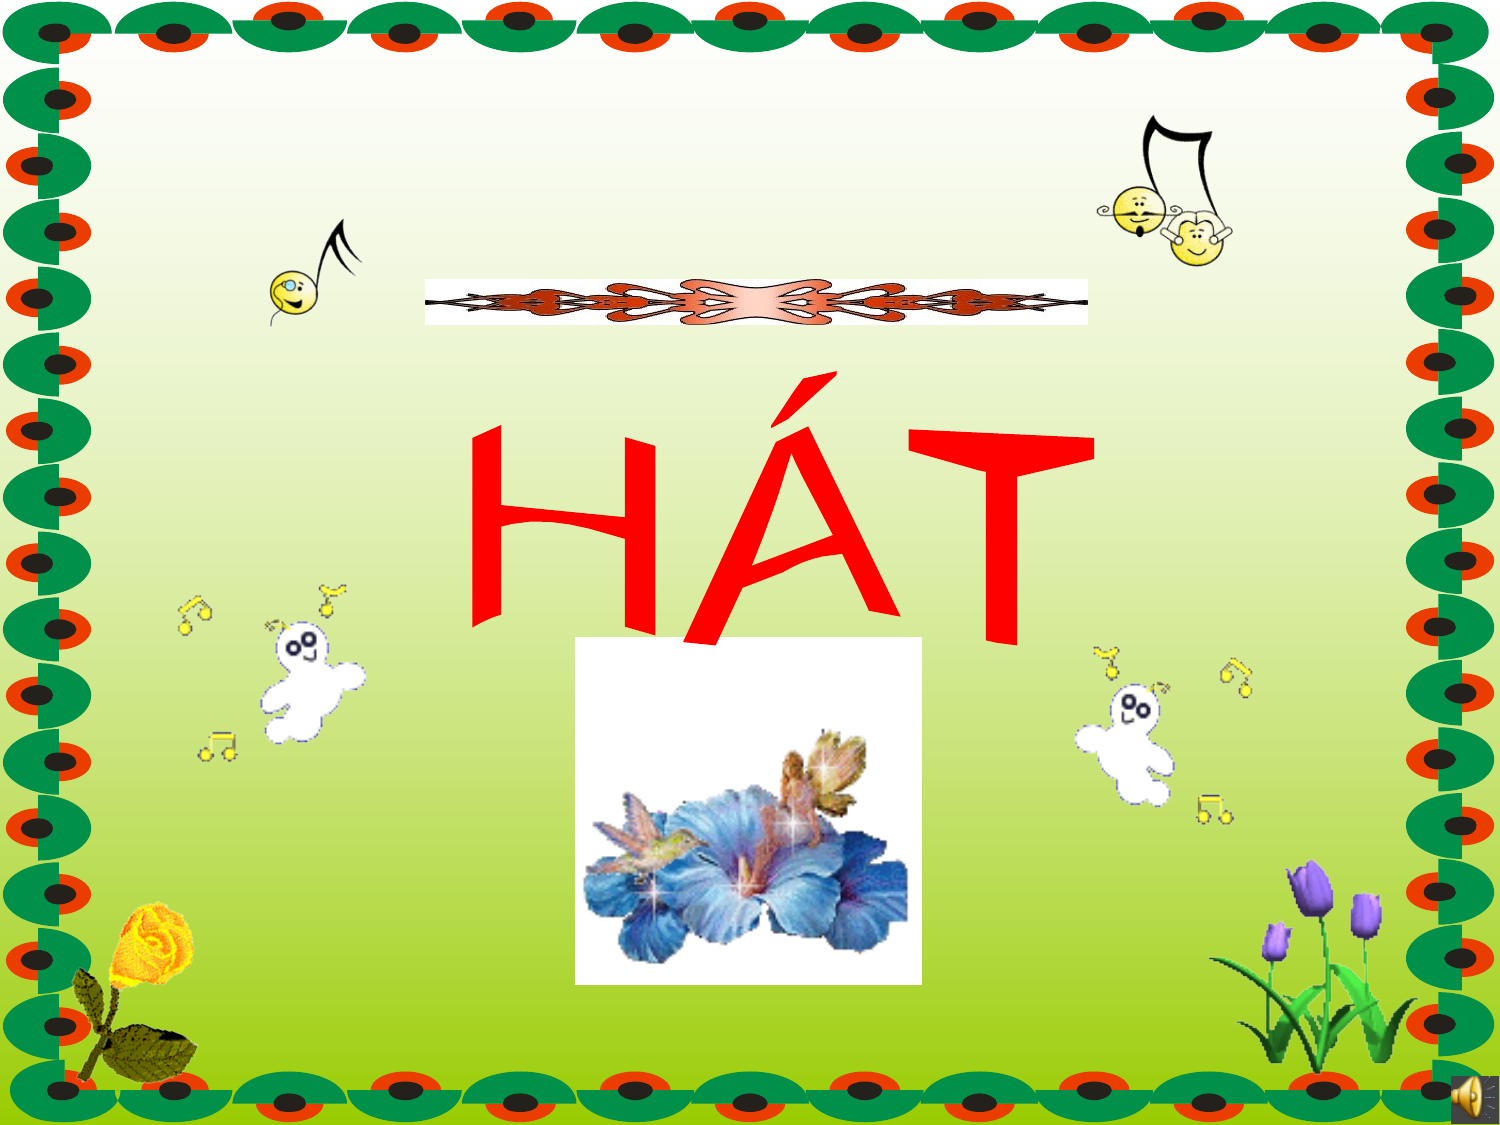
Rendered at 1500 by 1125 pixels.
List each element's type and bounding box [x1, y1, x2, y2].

list [0, 0, 1500, 1125]
picture [424, 112, 1247, 326]
picture [1012, 599, 1426, 1079]
picture [274, 199, 360, 343]
picture [0, 887, 263, 1101]
picture [574, 637, 923, 985]
picture [137, 537, 434, 793]
picture [1449, 1074, 1500, 1125]
